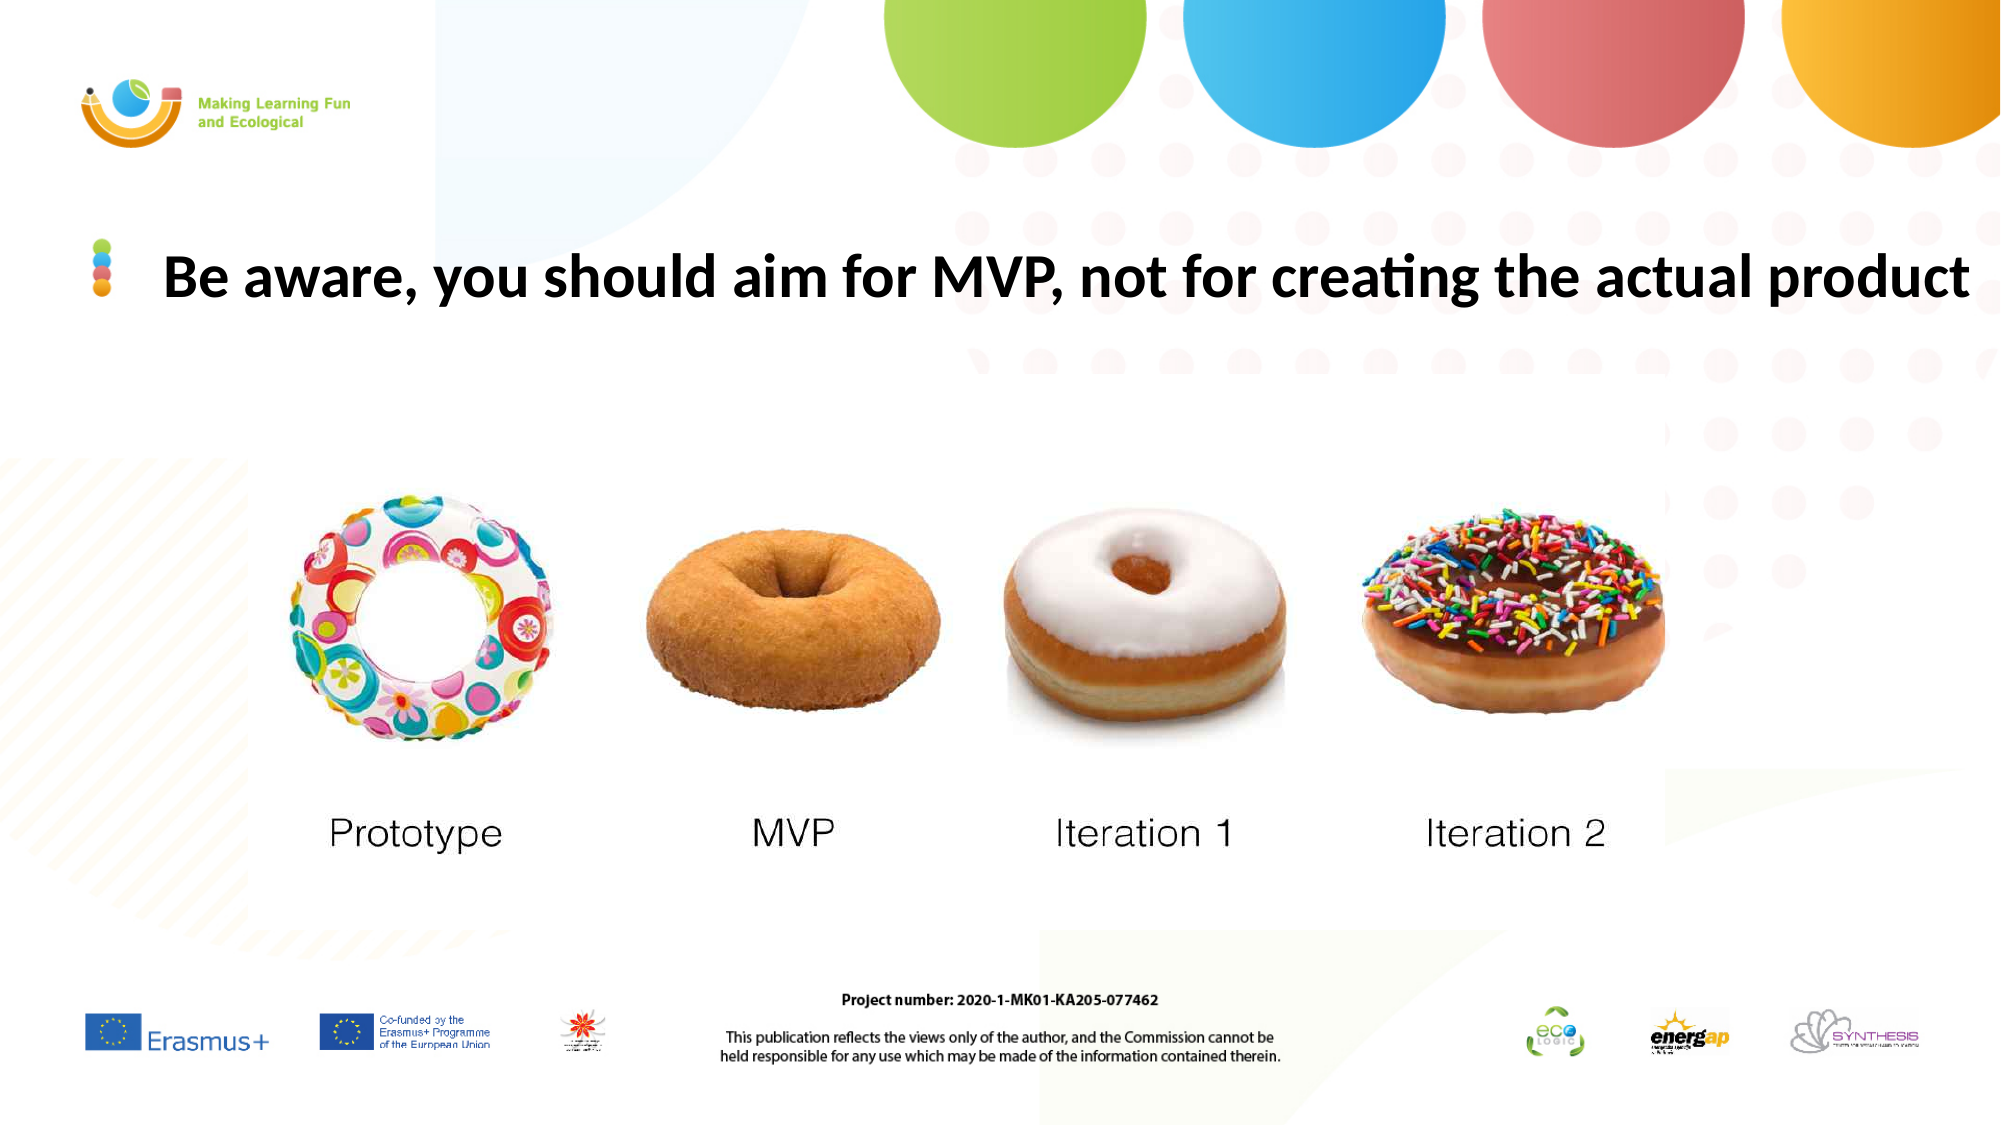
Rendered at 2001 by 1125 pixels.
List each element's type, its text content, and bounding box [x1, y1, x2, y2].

title Be aware, you should aim for MVP, not for creating the actual product [136, 223, 2000, 349]
picture [0, 0, 2001, 1125]
